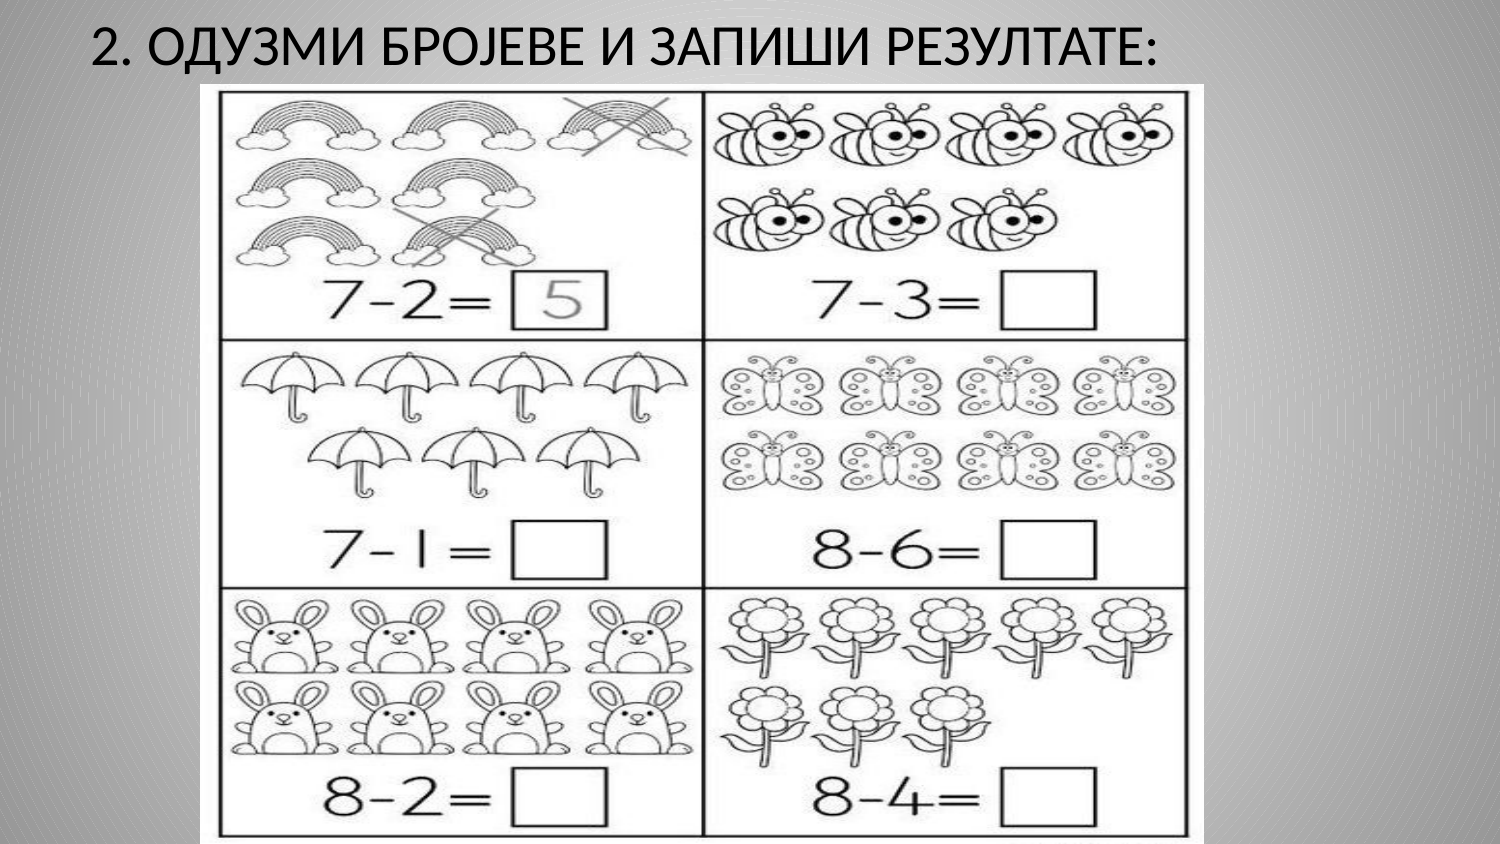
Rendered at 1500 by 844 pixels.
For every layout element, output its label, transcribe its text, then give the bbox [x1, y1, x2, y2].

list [199, 84, 1204, 844]
title 2. ОДУЗМИ БРОЈЕВЕ И ЗАПИШИ РЕЗУЛТАТЕ: [75, 0, 1425, 85]
